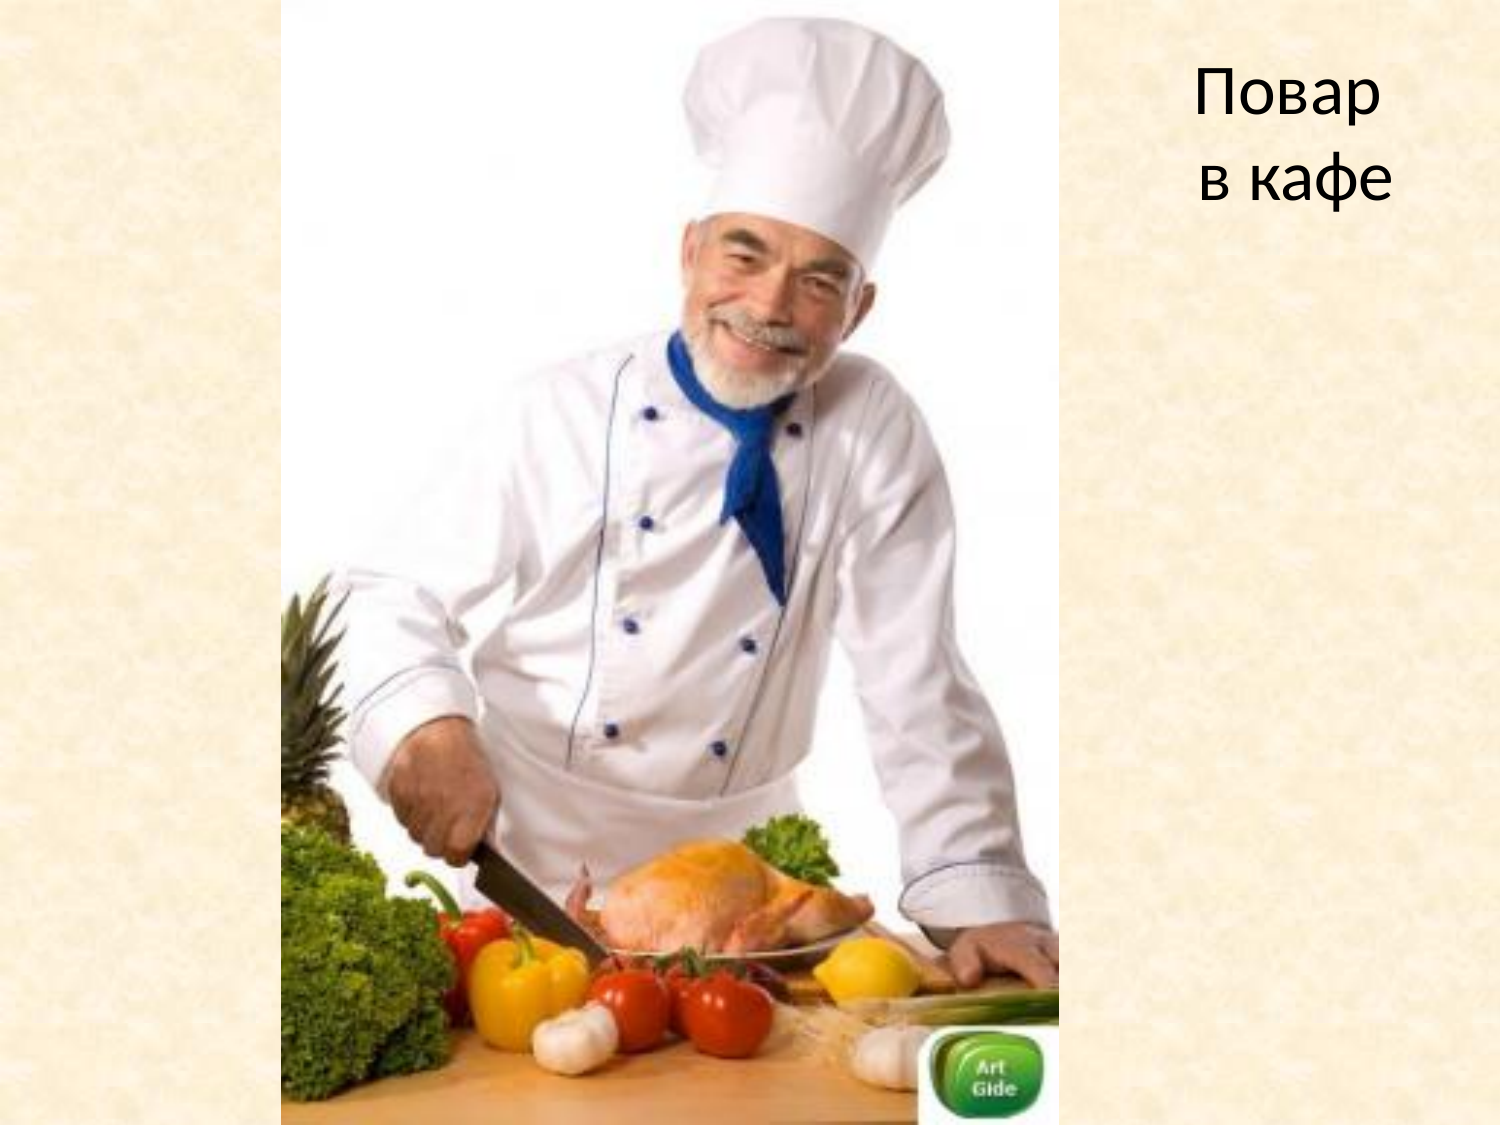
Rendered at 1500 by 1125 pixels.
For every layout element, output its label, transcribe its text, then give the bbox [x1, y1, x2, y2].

title Повар в кафе [1063, 34, 1500, 223]
picture [0, 0, 1500, 1125]
